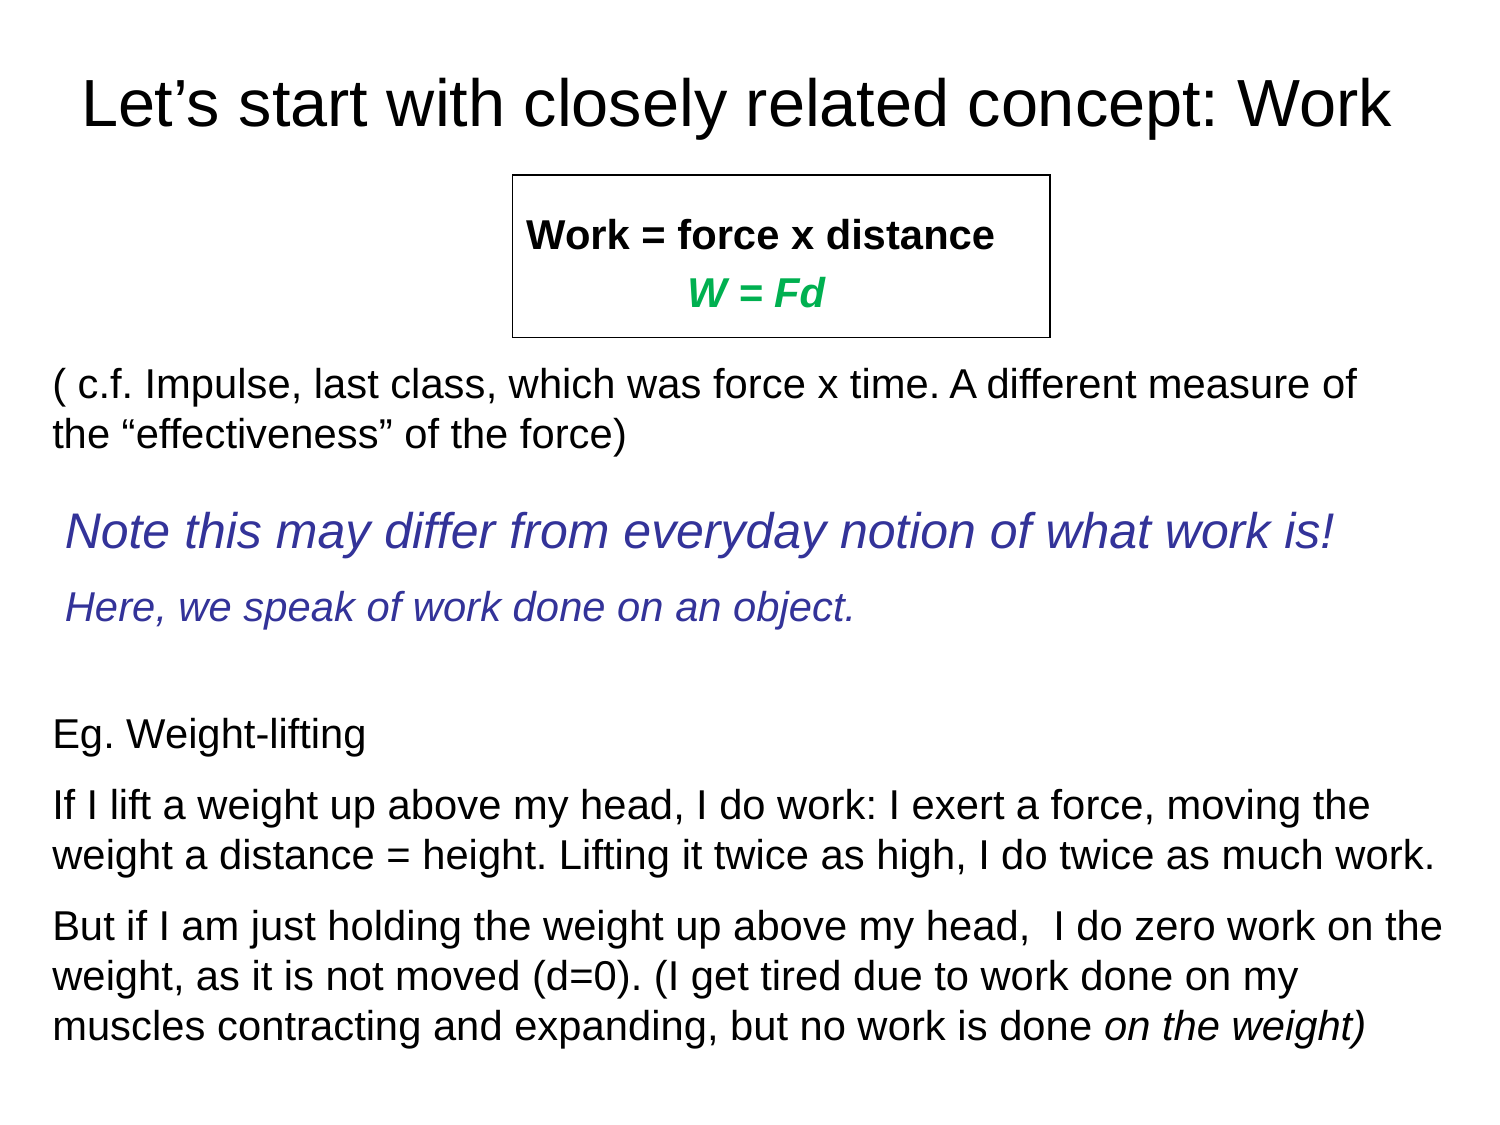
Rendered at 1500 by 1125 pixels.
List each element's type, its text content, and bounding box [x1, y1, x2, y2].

list Work = force x distance W = Fd [112, 199, 1401, 426]
text_box Eg. Weight-lifting If I lift a weight up above my head, I do work: I exert a force, moving the weight a distance = height. Lifting it twice as high, I do twice as much work. But if I am just holding the weight up above my head, I do zero work on the weight, as it is not moved (d=0). (I get tired due to work done on my muscles contracting and expanding, but no work is done on the weight) [37, 699, 1475, 1057]
text_box Note this may differ from everyday notion of what work is! Here, we speak of work done on an object. [49, 491, 1475, 699]
text_box [512, 174, 1050, 338]
title Let’s start with closely related concept: Work [62, 24, 1413, 176]
text_box ( c.f. Impulse, last class, which was force x time. A different measure of the “effectiveness” of the force) [37, 349, 1375, 465]
